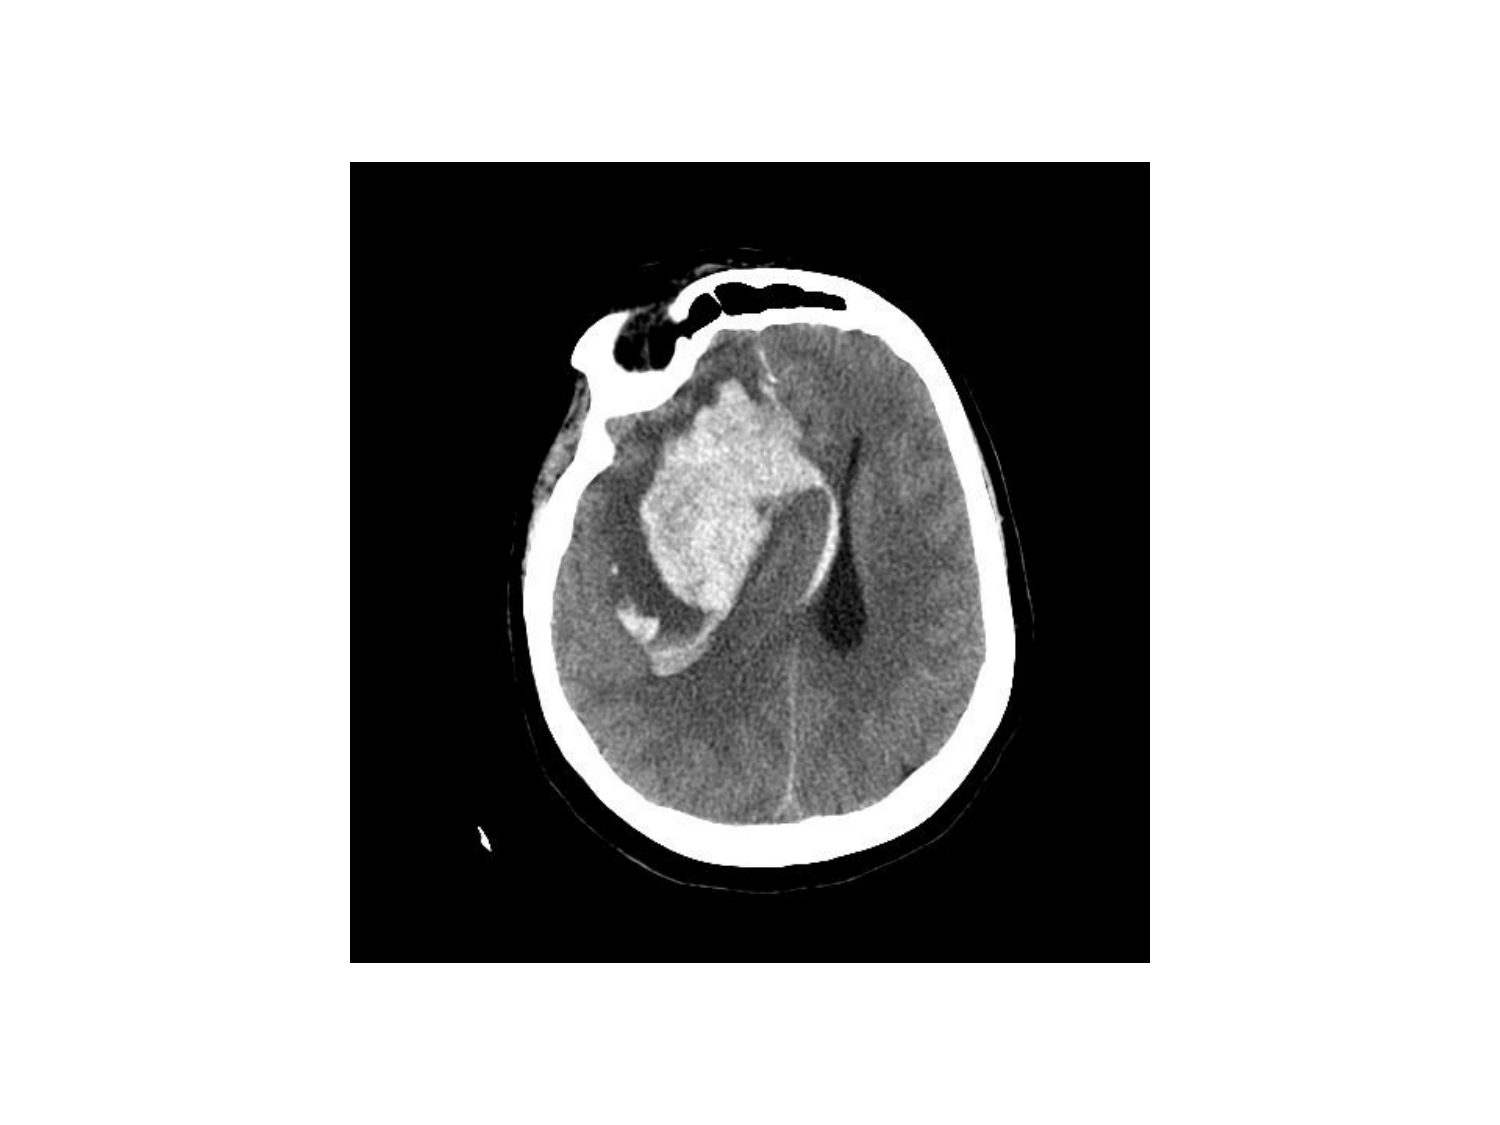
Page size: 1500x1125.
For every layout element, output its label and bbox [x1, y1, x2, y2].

picture [349, 162, 1151, 963]
